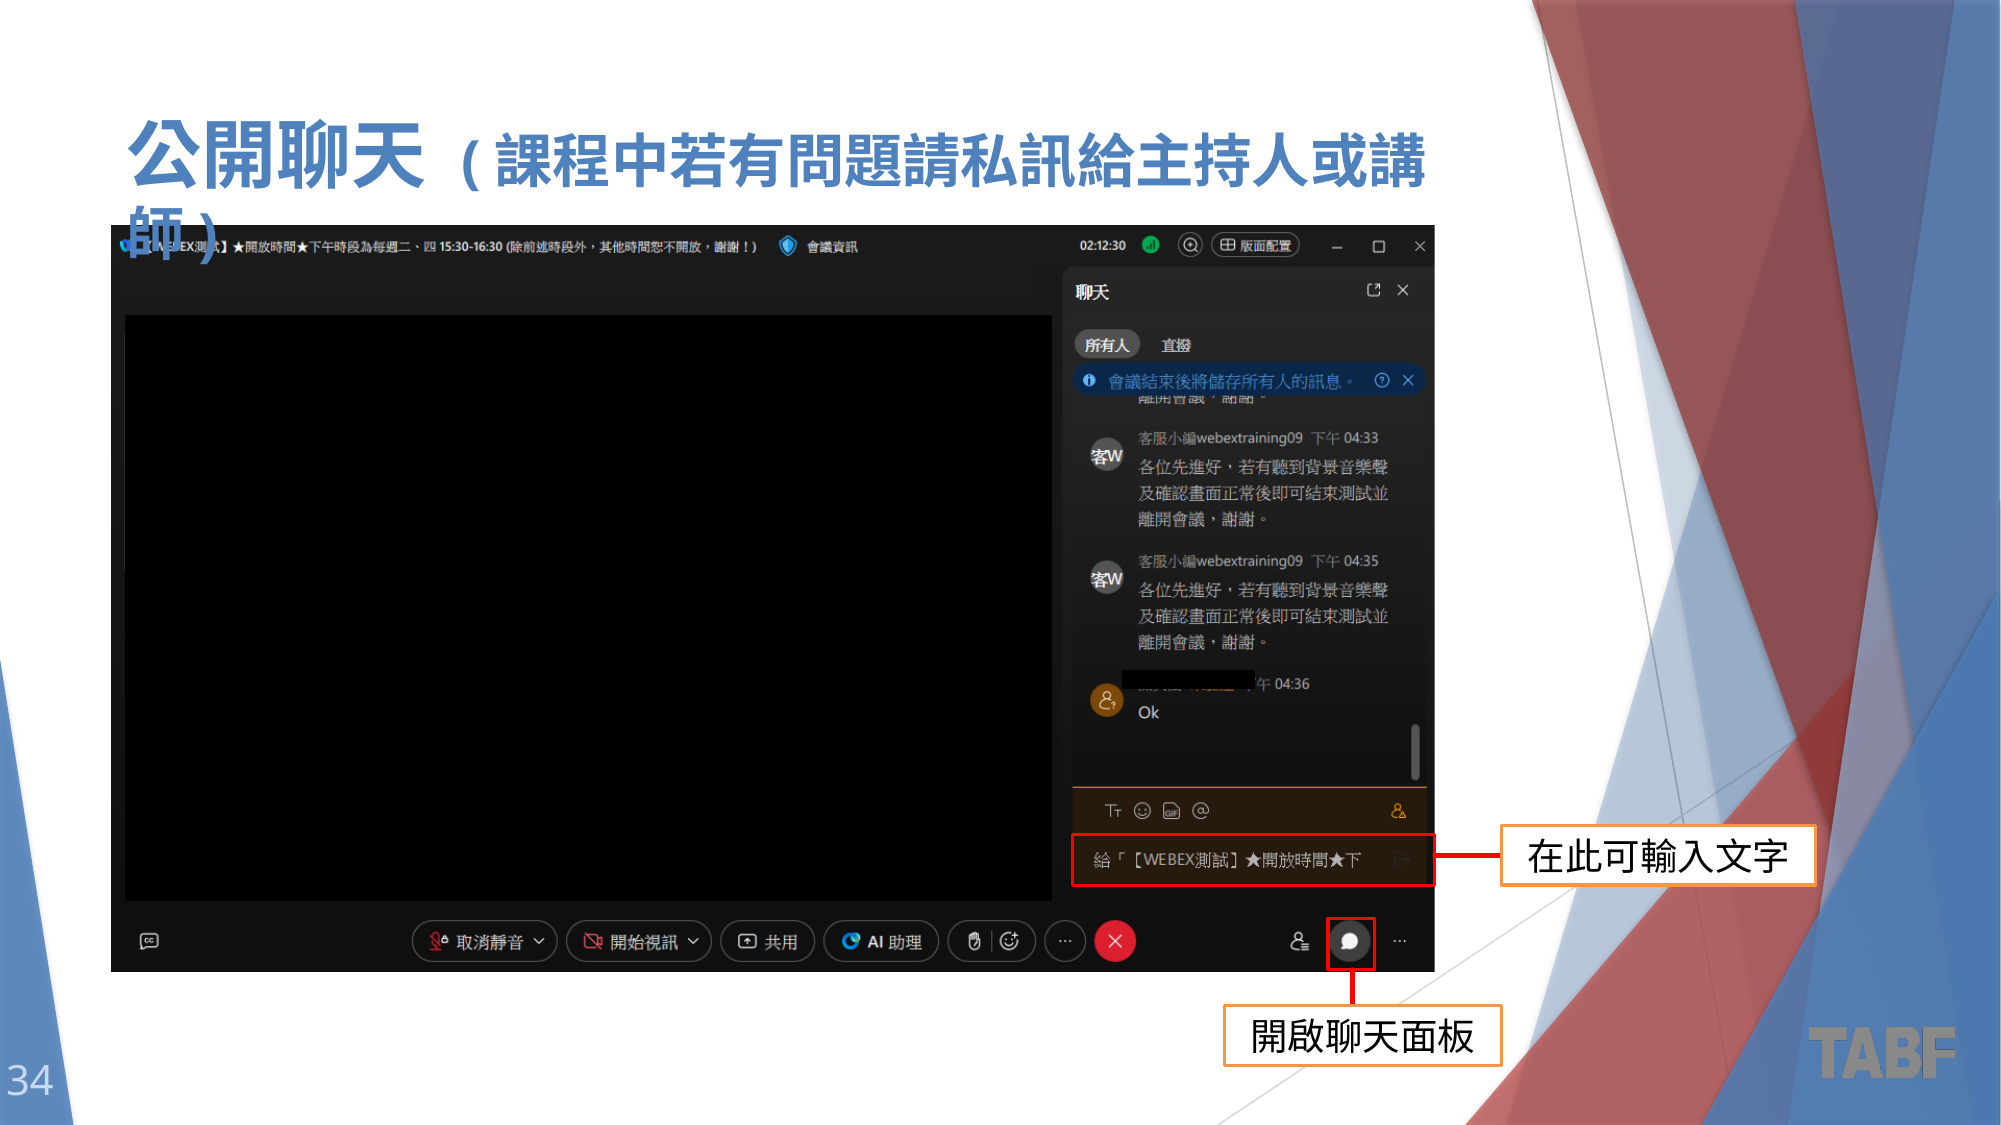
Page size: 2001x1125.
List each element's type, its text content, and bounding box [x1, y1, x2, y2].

slide_number 34 [0, 1052, 69, 1113]
title 公開聊天 (課程中若有問題請私訊給主持人或講師) [111, 99, 1522, 317]
picture [110, 225, 1436, 972]
text_box 在此可輸入文字 [1500, 824, 1817, 887]
picture [1809, 1027, 1955, 1078]
text_box 開啟聊天面板 [1223, 1004, 1503, 1067]
